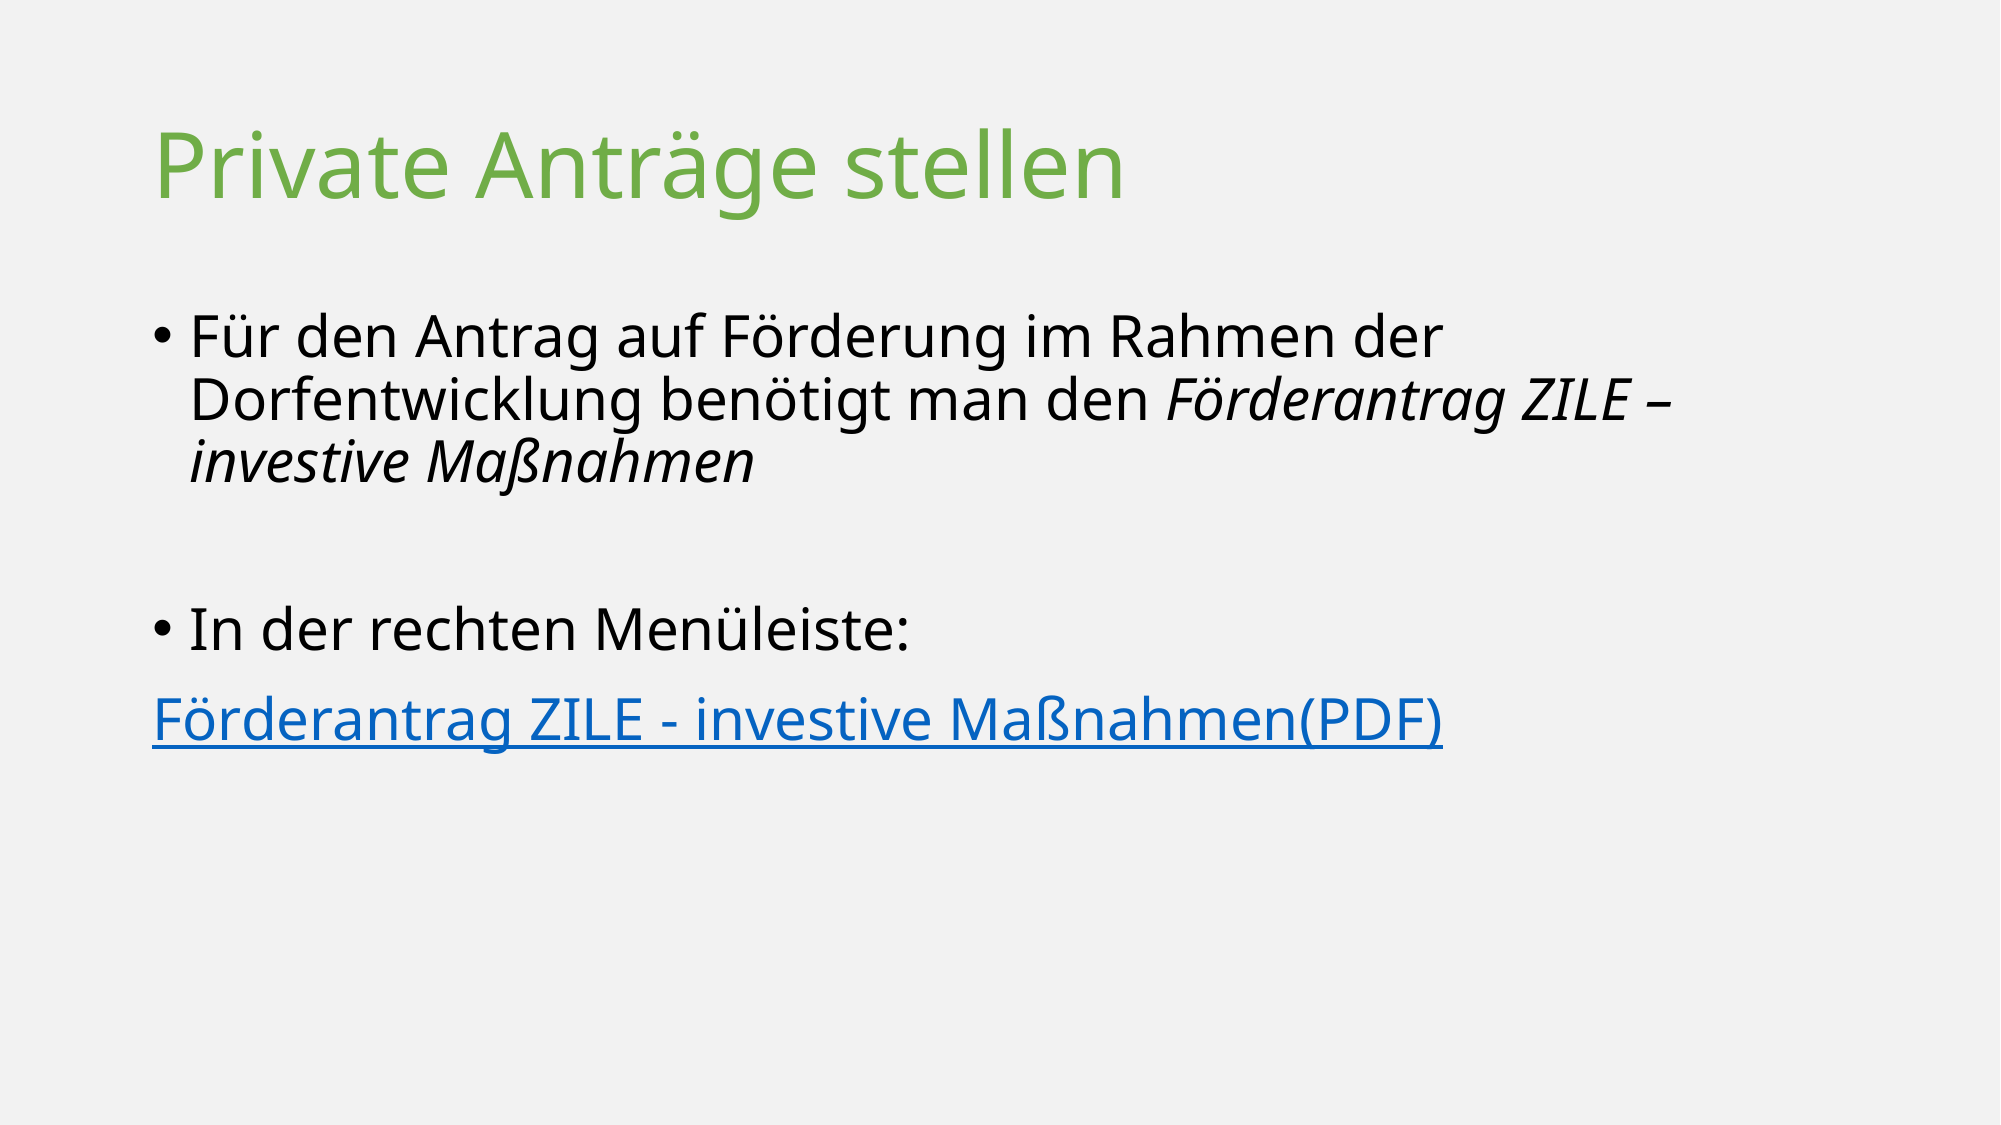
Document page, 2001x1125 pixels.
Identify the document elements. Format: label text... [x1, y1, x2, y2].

title Private Anträge stellen [137, 59, 1863, 278]
list Für den Antrag auf Förderung im Rahmen der Dorfentwicklung benötigt man den Förderantrag ZILE – investive Maßnahmen In der rechten Menüleiste: Förderantrag ZILE - investive Maßnahmen (PDF) [137, 299, 1863, 1014]
